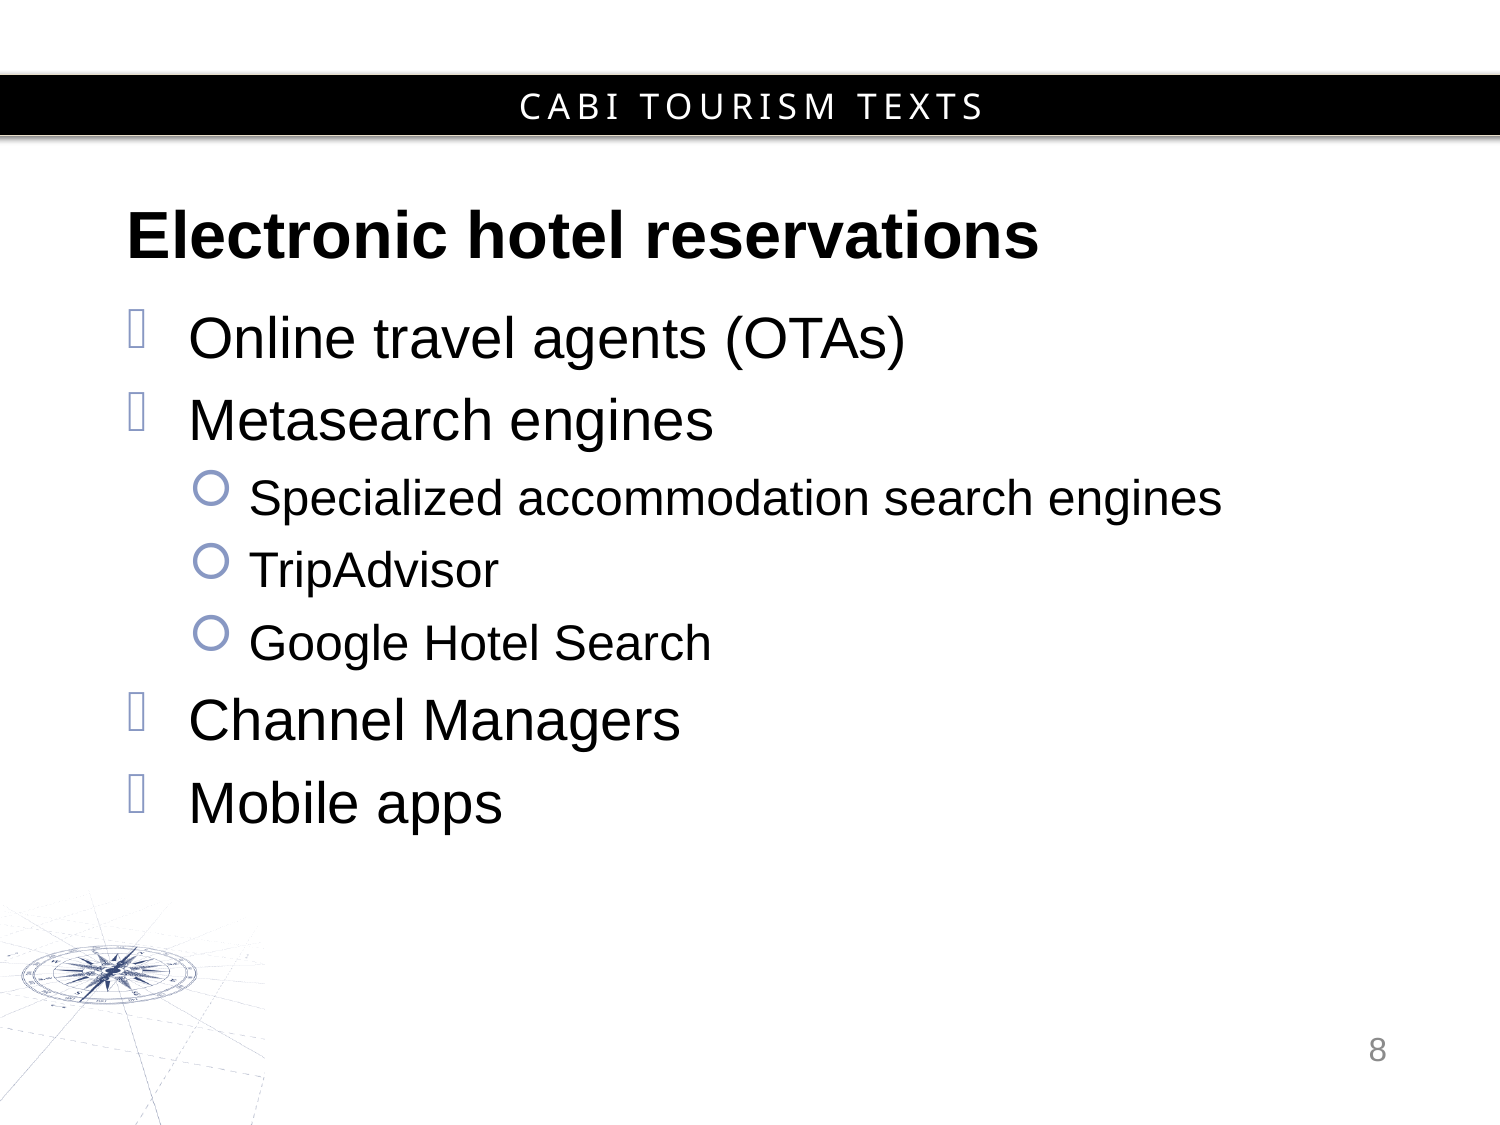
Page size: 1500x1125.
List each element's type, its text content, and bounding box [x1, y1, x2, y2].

title Electronic hotel reservations [111, 202, 1397, 275]
slide_number 8 [1051, 1017, 1402, 1078]
list Online travel agents (OTAs) Metasearch engines Specialized accommodation search engines TripAdvisor Google Hotel Search Channel Managers Mobile apps [111, 292, 1397, 1003]
